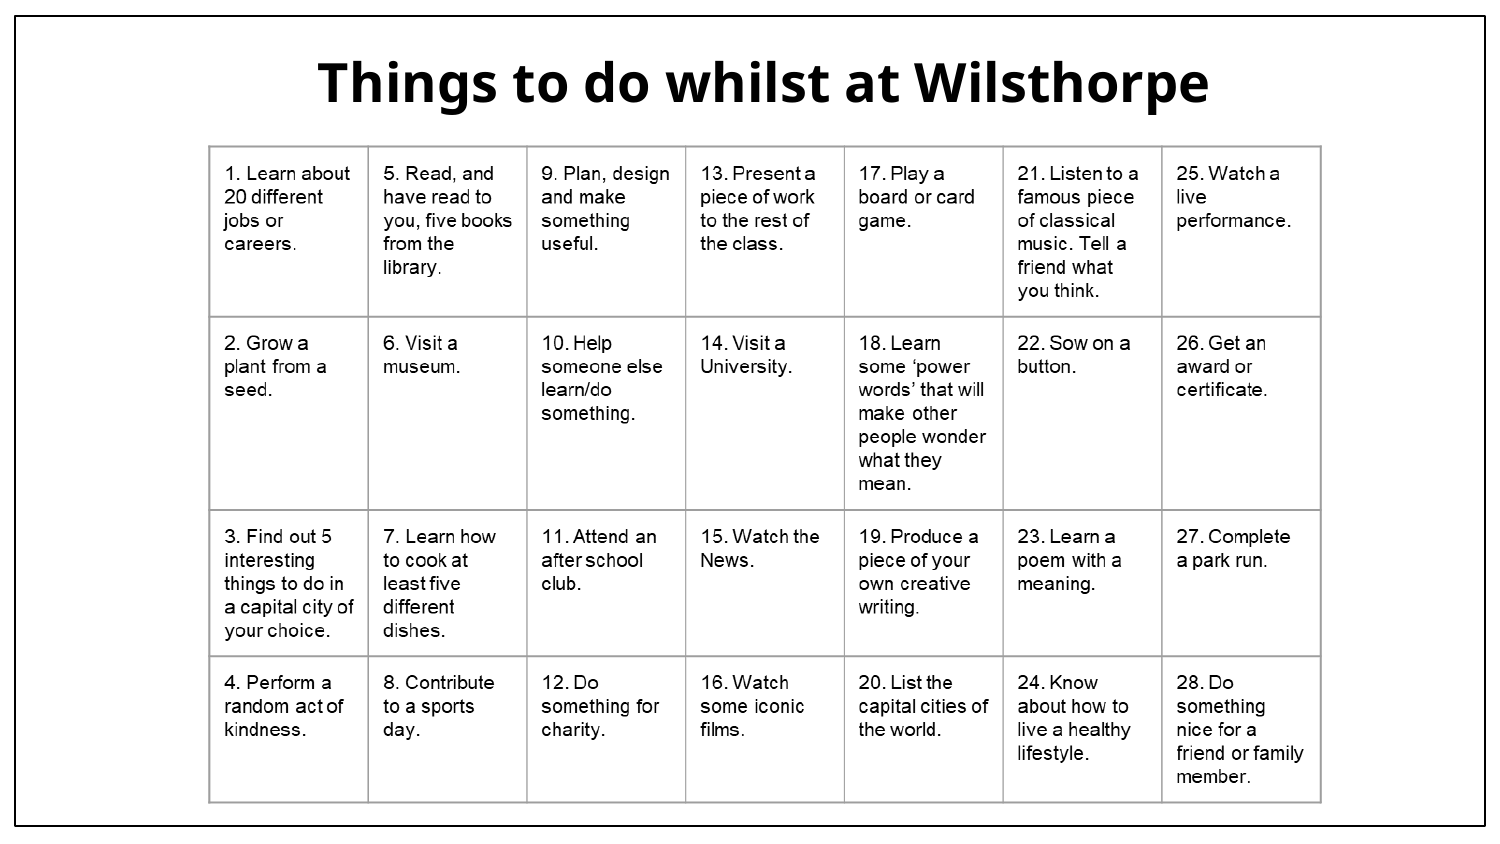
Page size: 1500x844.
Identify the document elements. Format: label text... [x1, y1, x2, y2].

picture [207, 145, 1322, 805]
text_box Things to do whilst at Wilsthorpe [290, 39, 1240, 112]
text_box [14, 16, 1486, 827]
